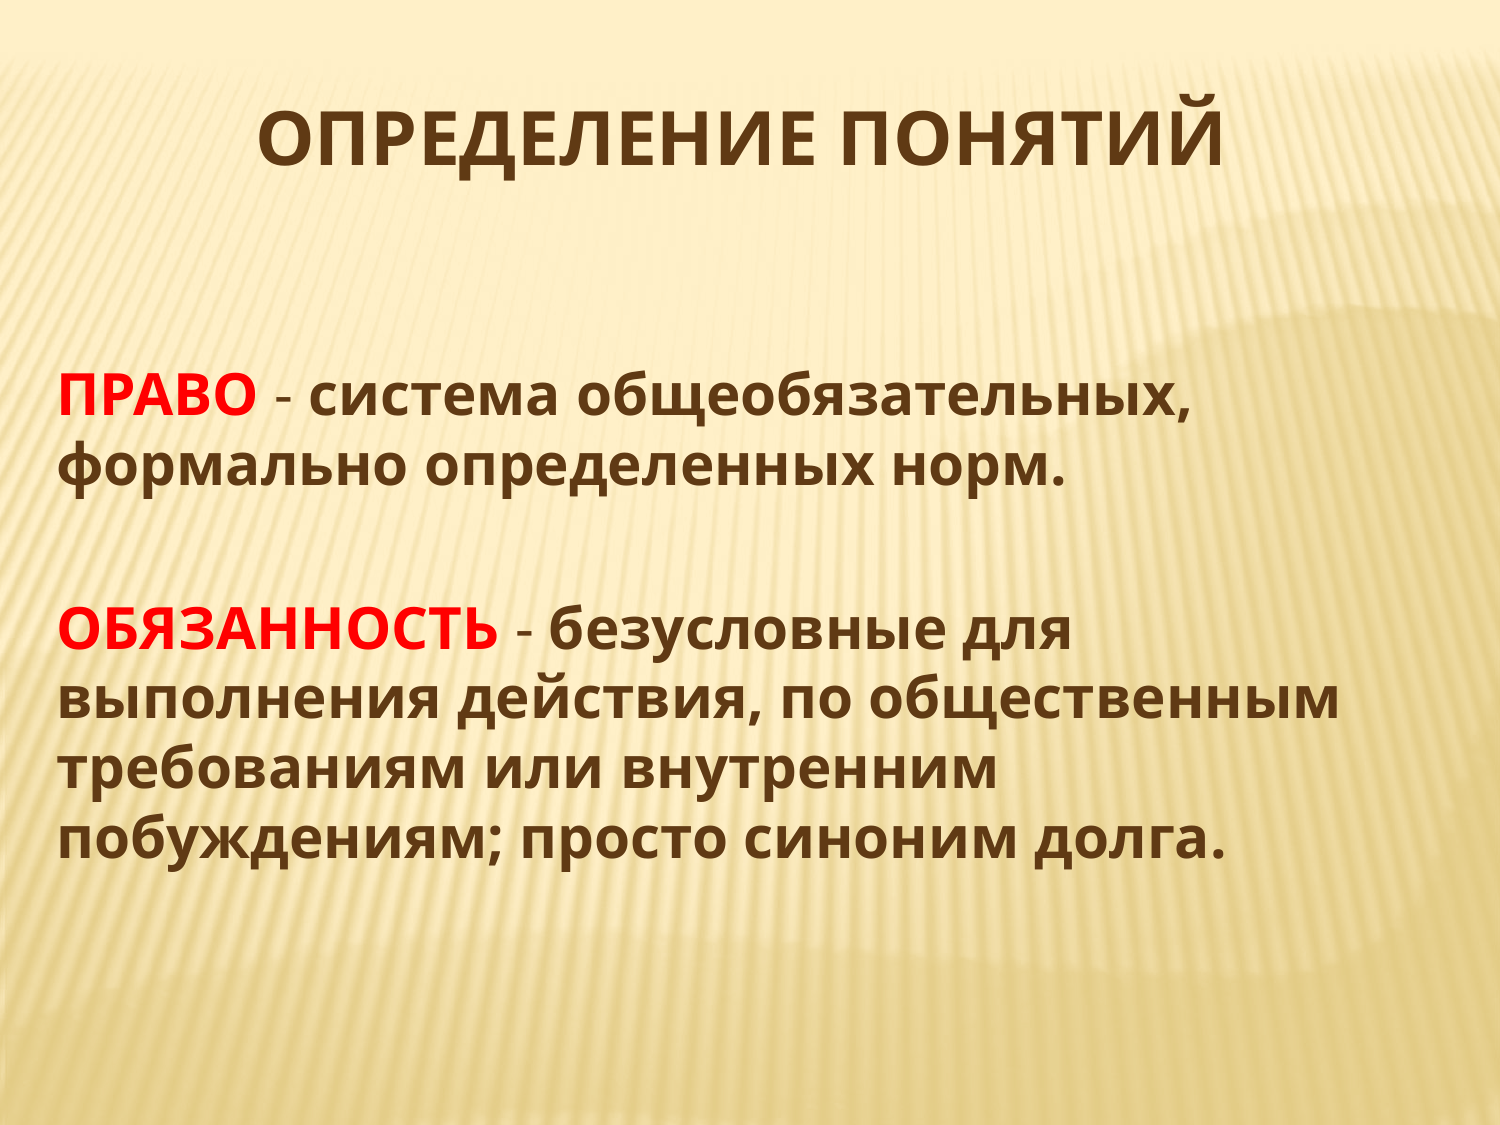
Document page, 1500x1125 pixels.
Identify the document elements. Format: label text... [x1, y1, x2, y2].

list ПРАВО - система общеобязательных, формально определенных норм. ОБЯЗАННОСТЬ - безусловные для выполнения действия, по общественным требованиям или внутренним побуждениям; просто синоним долга. [41, 349, 1467, 965]
title Определение понятий [29, 66, 1455, 204]
